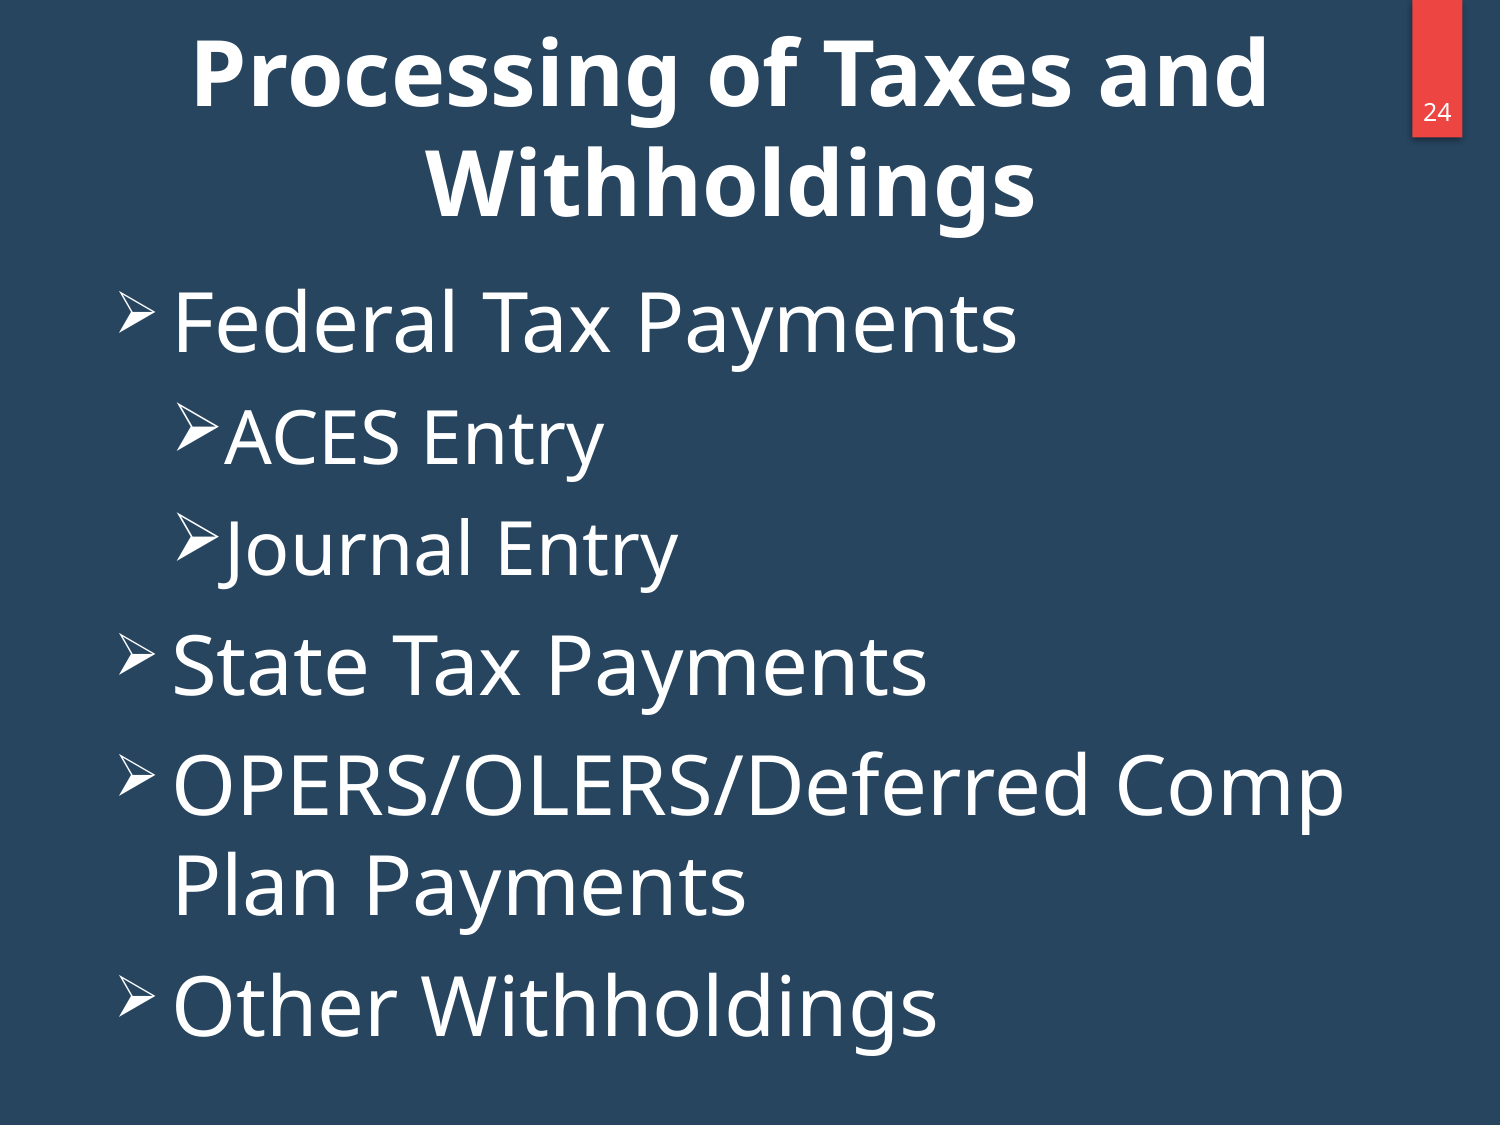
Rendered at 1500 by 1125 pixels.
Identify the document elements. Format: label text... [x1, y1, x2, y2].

list Federal Tax Payments ACES Entry Journal Entry State Tax Payments OPERS/OLERS/Deferred Comp Plan Payments Other Withholdings [99, 261, 1363, 1075]
slide_number 23 [1412, 56, 1463, 139]
title Processing of Taxes and Withholdings [99, 24, 1363, 225]
